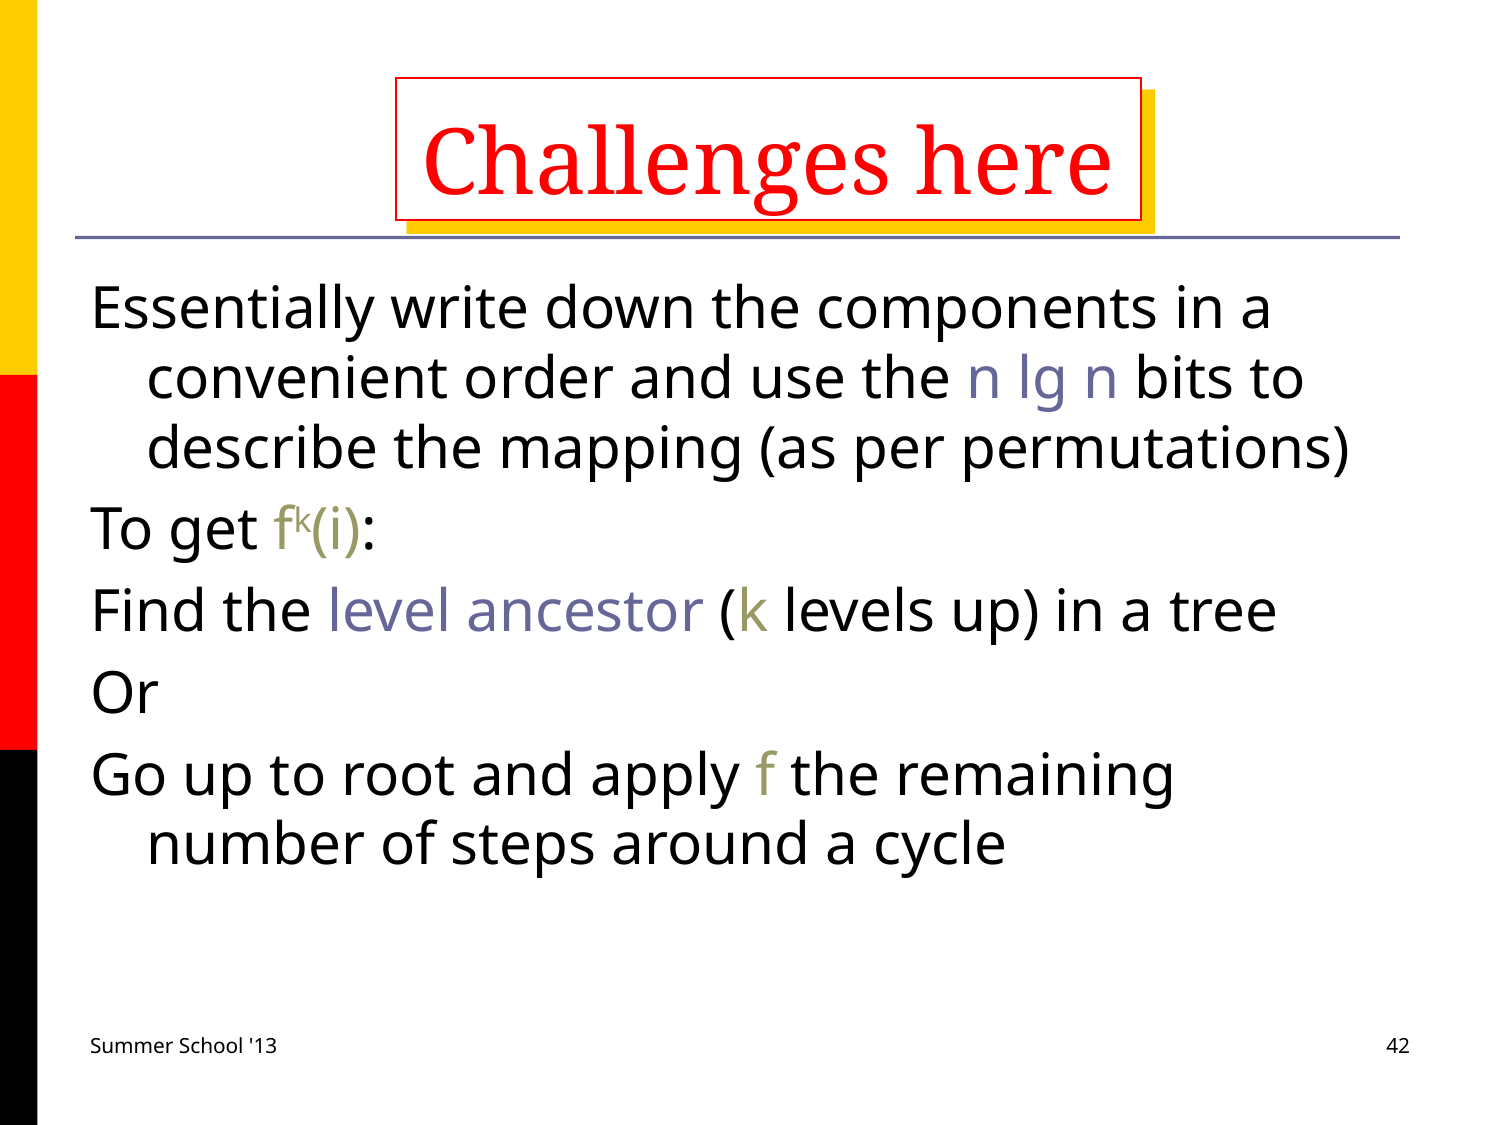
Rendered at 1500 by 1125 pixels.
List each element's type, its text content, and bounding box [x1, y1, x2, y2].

list Essentially write down the components in a convenient order and use the n lg n bits to describe the mapping (as per permutations) To get fk(i): Find the level ancestor (k levels up) in a tree Or Go up to root and apply f the remaining number of steps around a cycle [75, 262, 1425, 1006]
title Challenges here [395, 78, 1141, 220]
slide_number Summer School '13 [75, 1025, 425, 1100]
slide_number 42 [1074, 1025, 1425, 1100]
